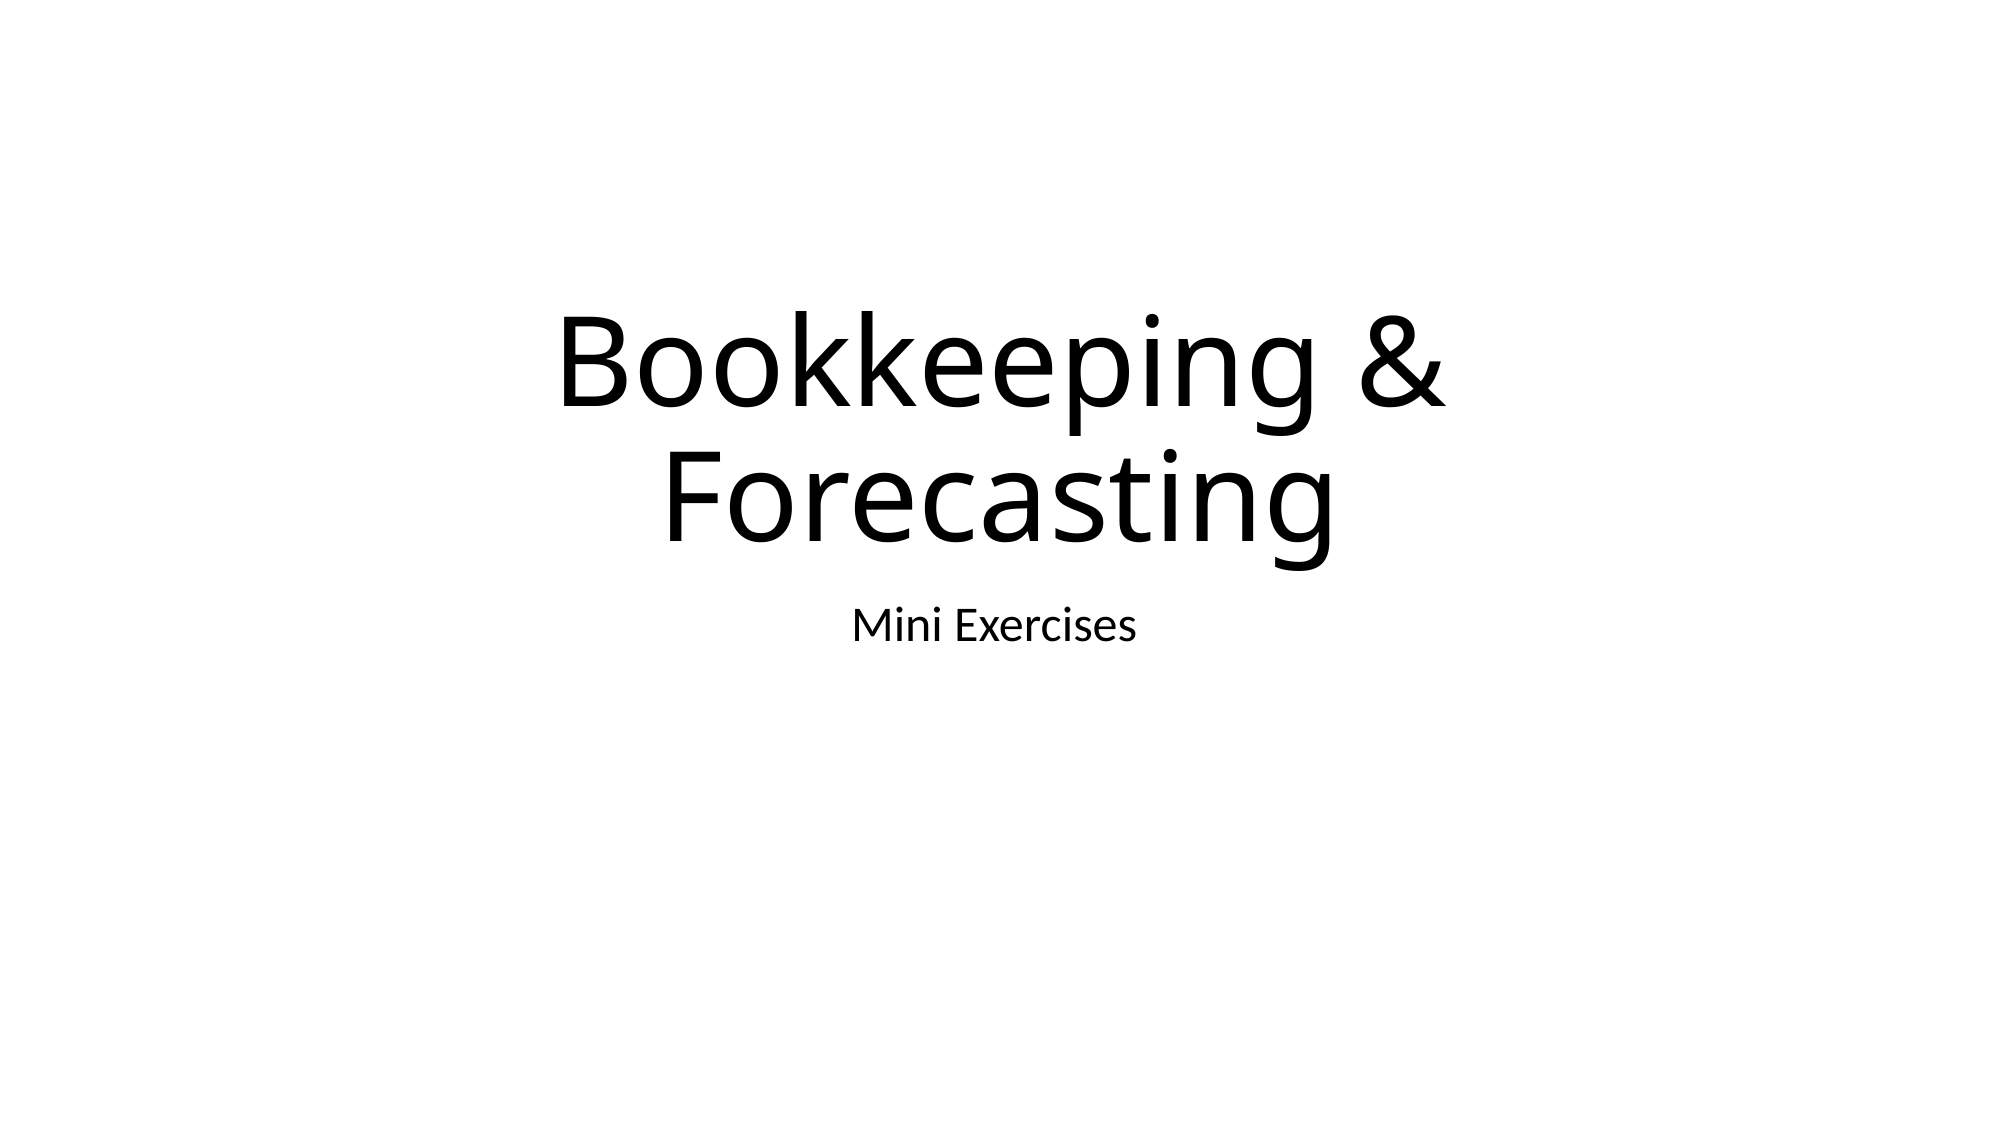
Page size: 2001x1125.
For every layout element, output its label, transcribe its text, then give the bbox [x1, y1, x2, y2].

subtitle Mini Exercises [249, 590, 1750, 863]
title Bookkeeping & Forecasting [249, 184, 1750, 576]
